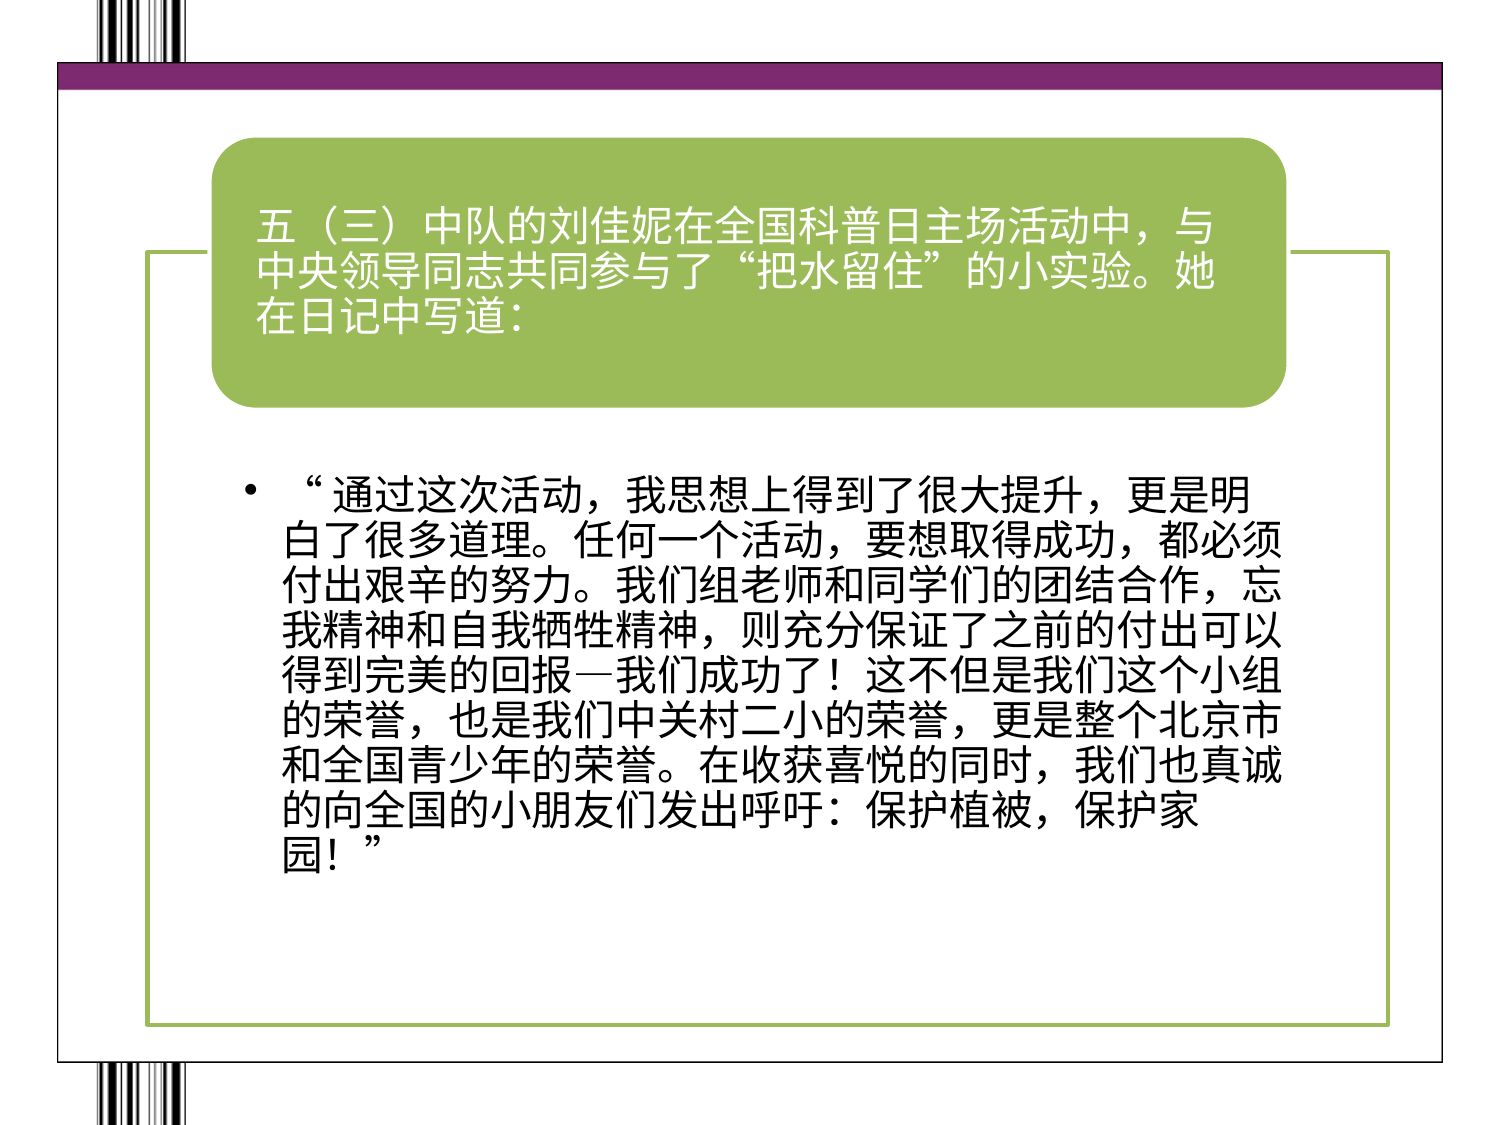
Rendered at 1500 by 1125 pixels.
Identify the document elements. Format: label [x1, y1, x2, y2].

text_box [147, 125, 1389, 1036]
picture [0, 0, 1500, 1125]
